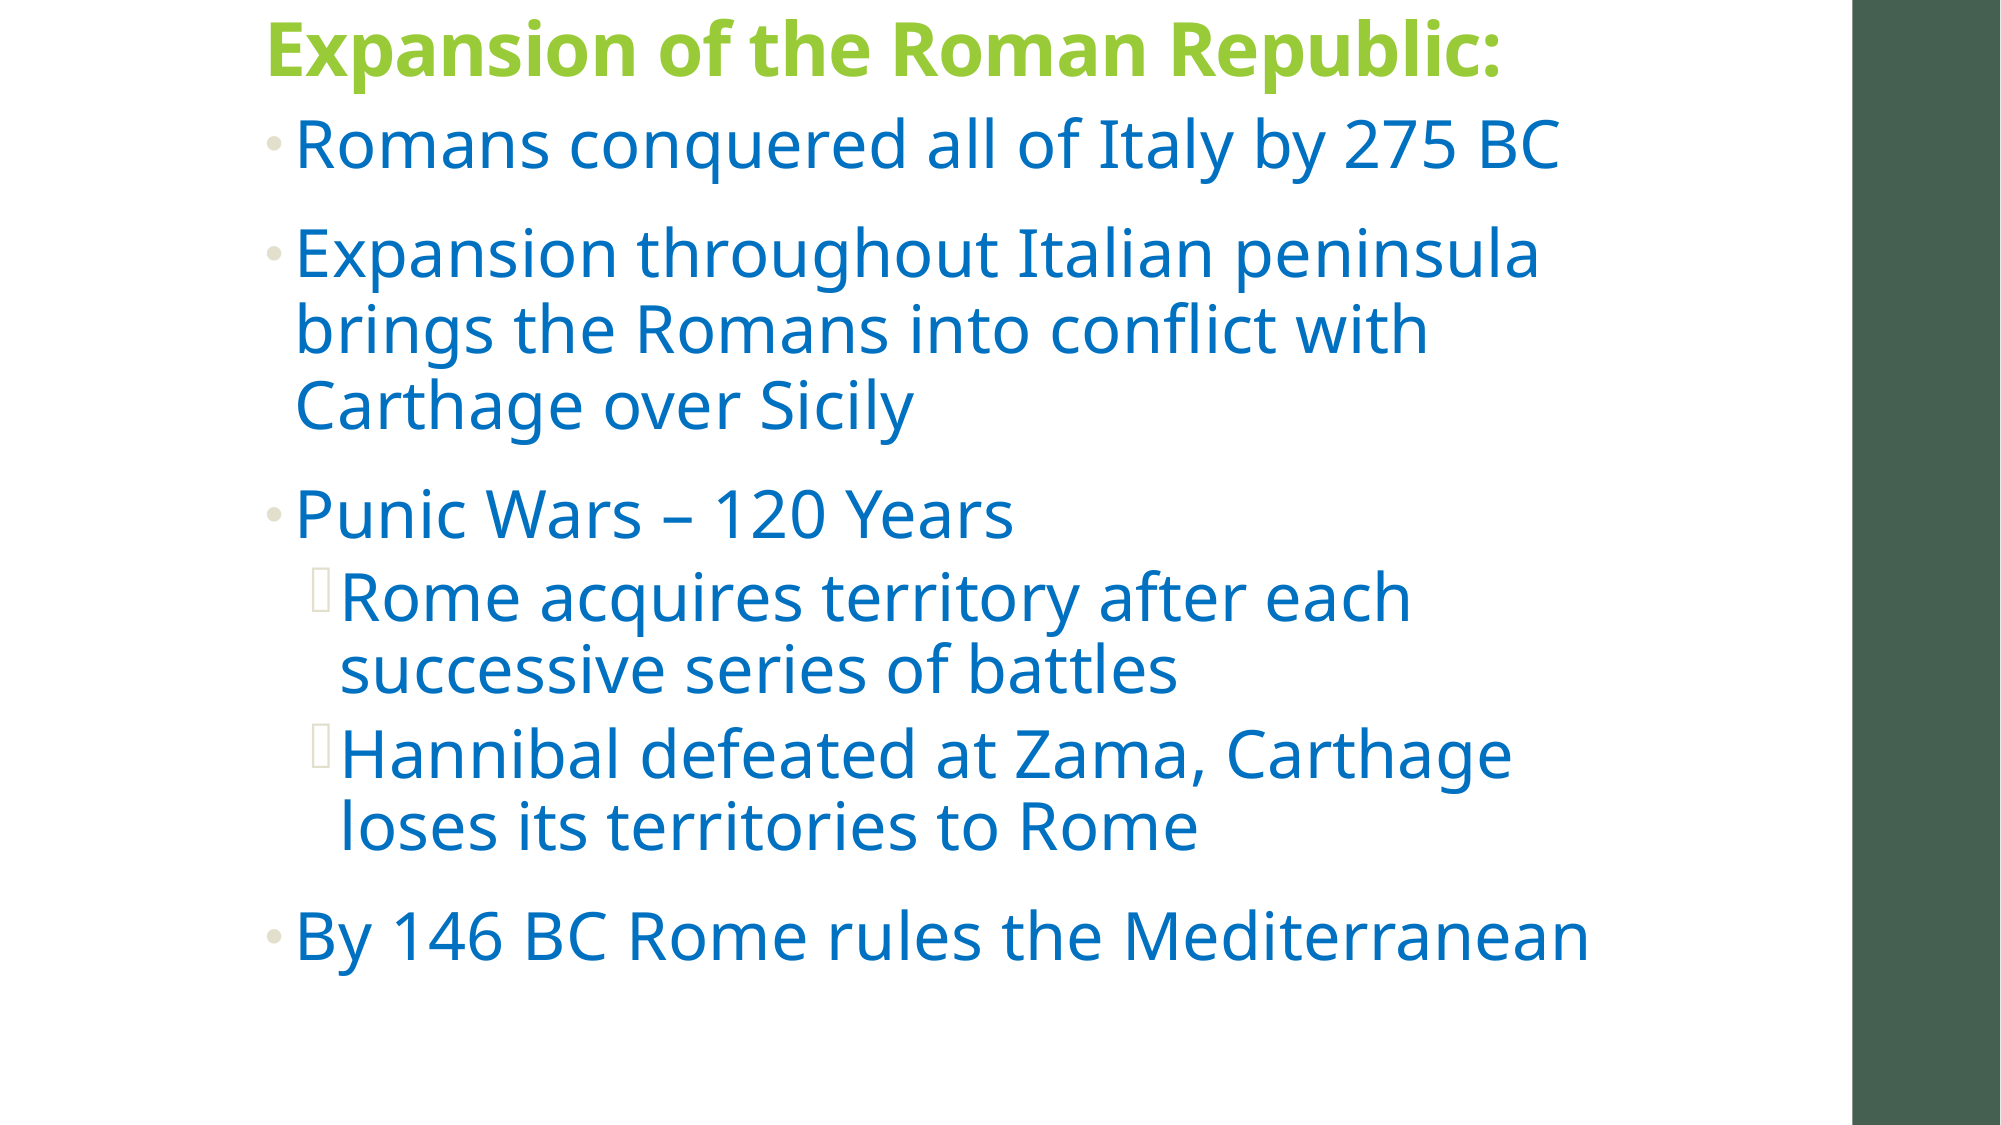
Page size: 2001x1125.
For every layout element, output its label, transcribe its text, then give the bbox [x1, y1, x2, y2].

title Expansion of the Roman Republic: [249, 0, 1600, 99]
list Romans conquered all of Italy by 275 BC Expansion throughout Italian peninsula brings the Romans into conflict with Carthage over Sicily Punic Wars – 120 Years Rome acquires territory after each successive series of battles Hannibal defeated at Zama, Carthage loses its territories to Rome By 146 BC Rome rules the Mediterranean [249, 99, 1650, 1125]
